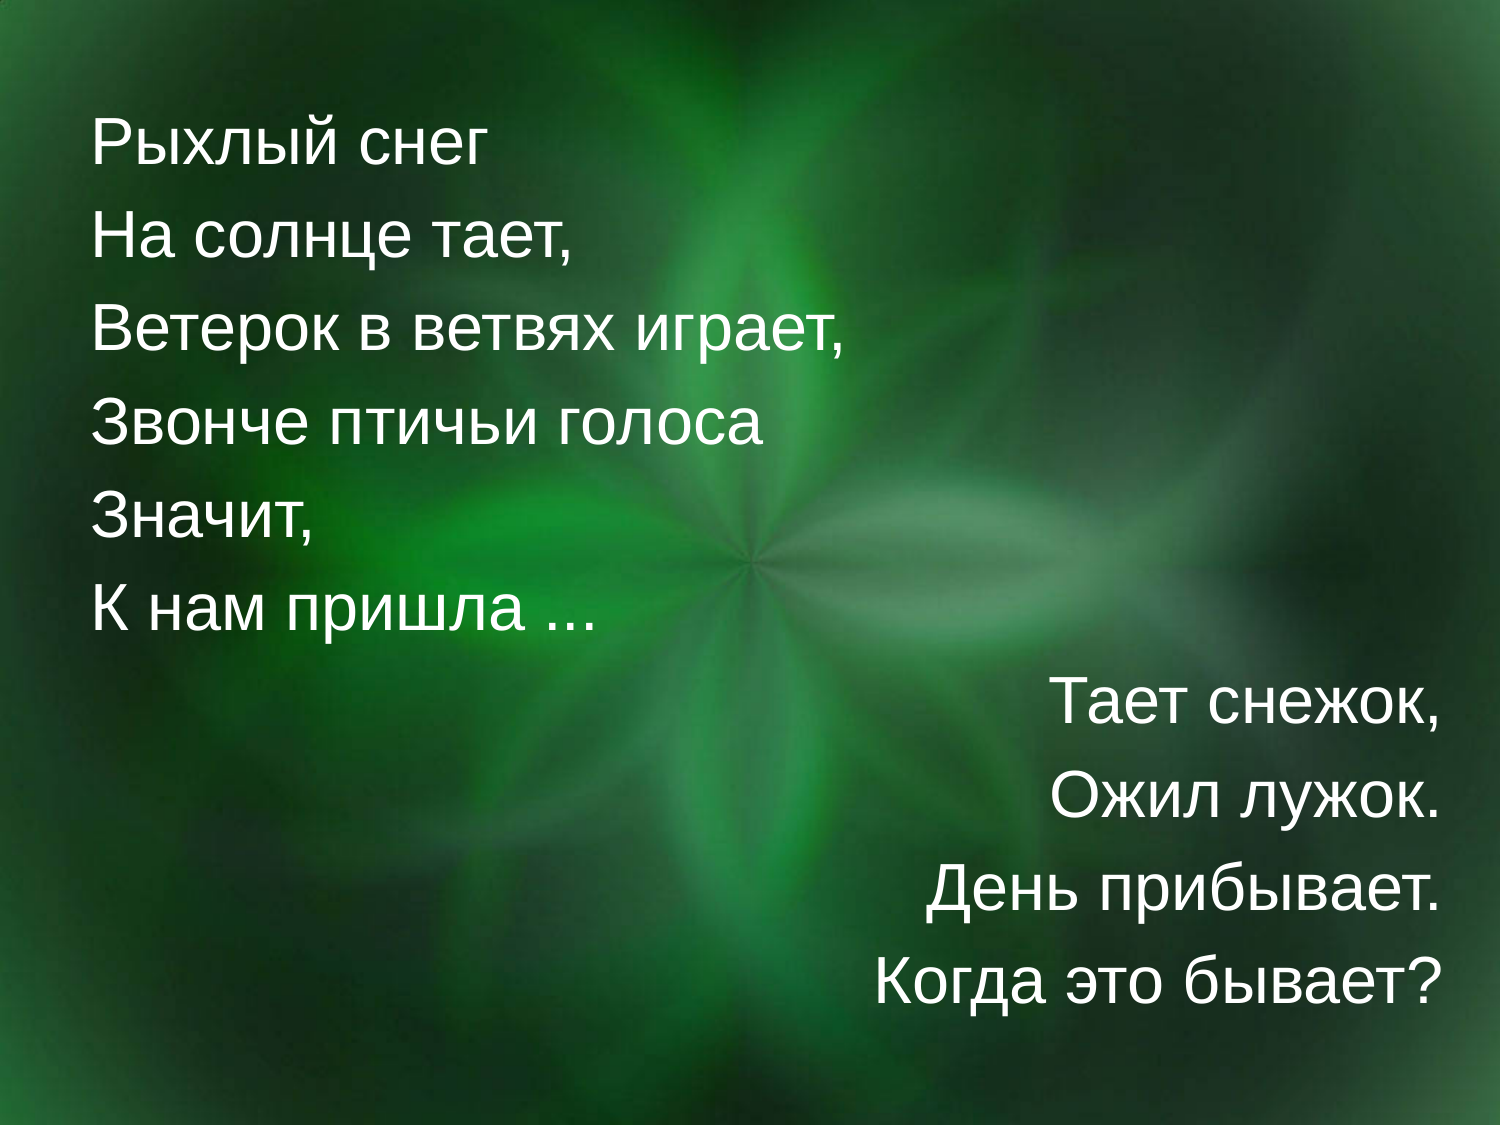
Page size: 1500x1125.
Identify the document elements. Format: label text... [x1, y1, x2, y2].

picture [0, 0, 1500, 1125]
list Рыхлый снег На солнце тает, Ветерок в ветвях играет, Звонче птичьи голоса Значит, К нам пришла ... Тает снежок, Ожил лужок. День прибывает. Когда это бывает? [74, 89, 1459, 1071]
